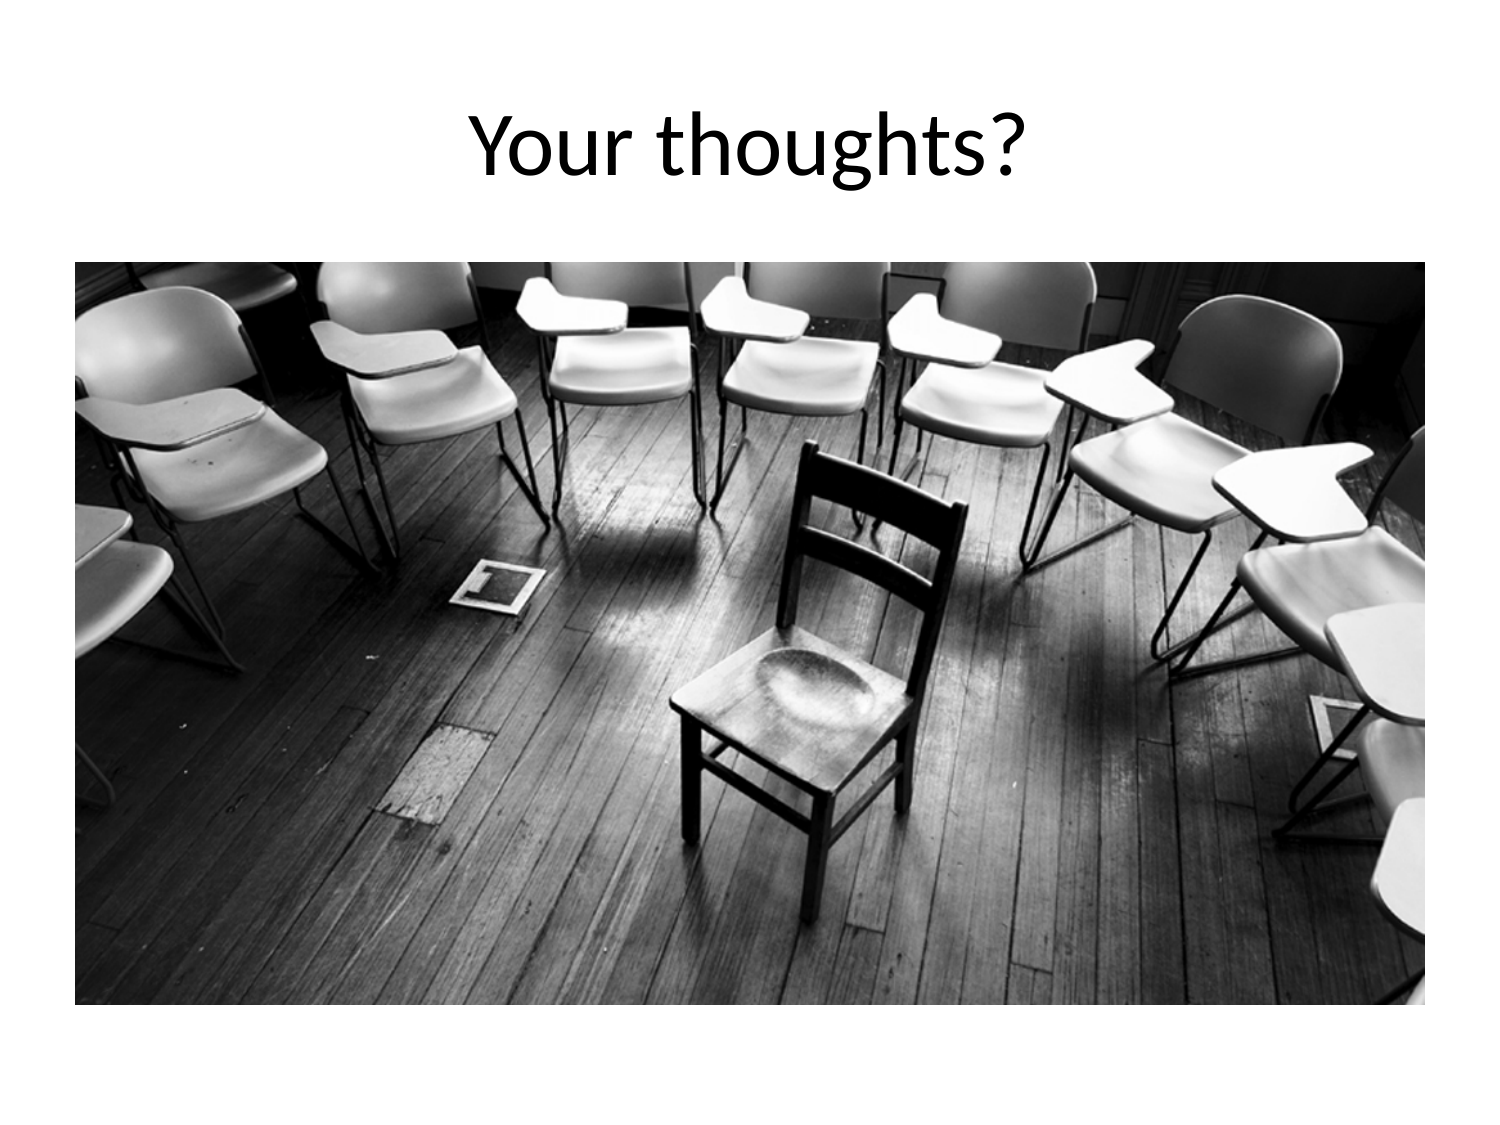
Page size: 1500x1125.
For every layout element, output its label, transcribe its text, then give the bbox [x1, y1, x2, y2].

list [74, 262, 1426, 1006]
title Your thoughts? [75, 45, 1425, 233]
